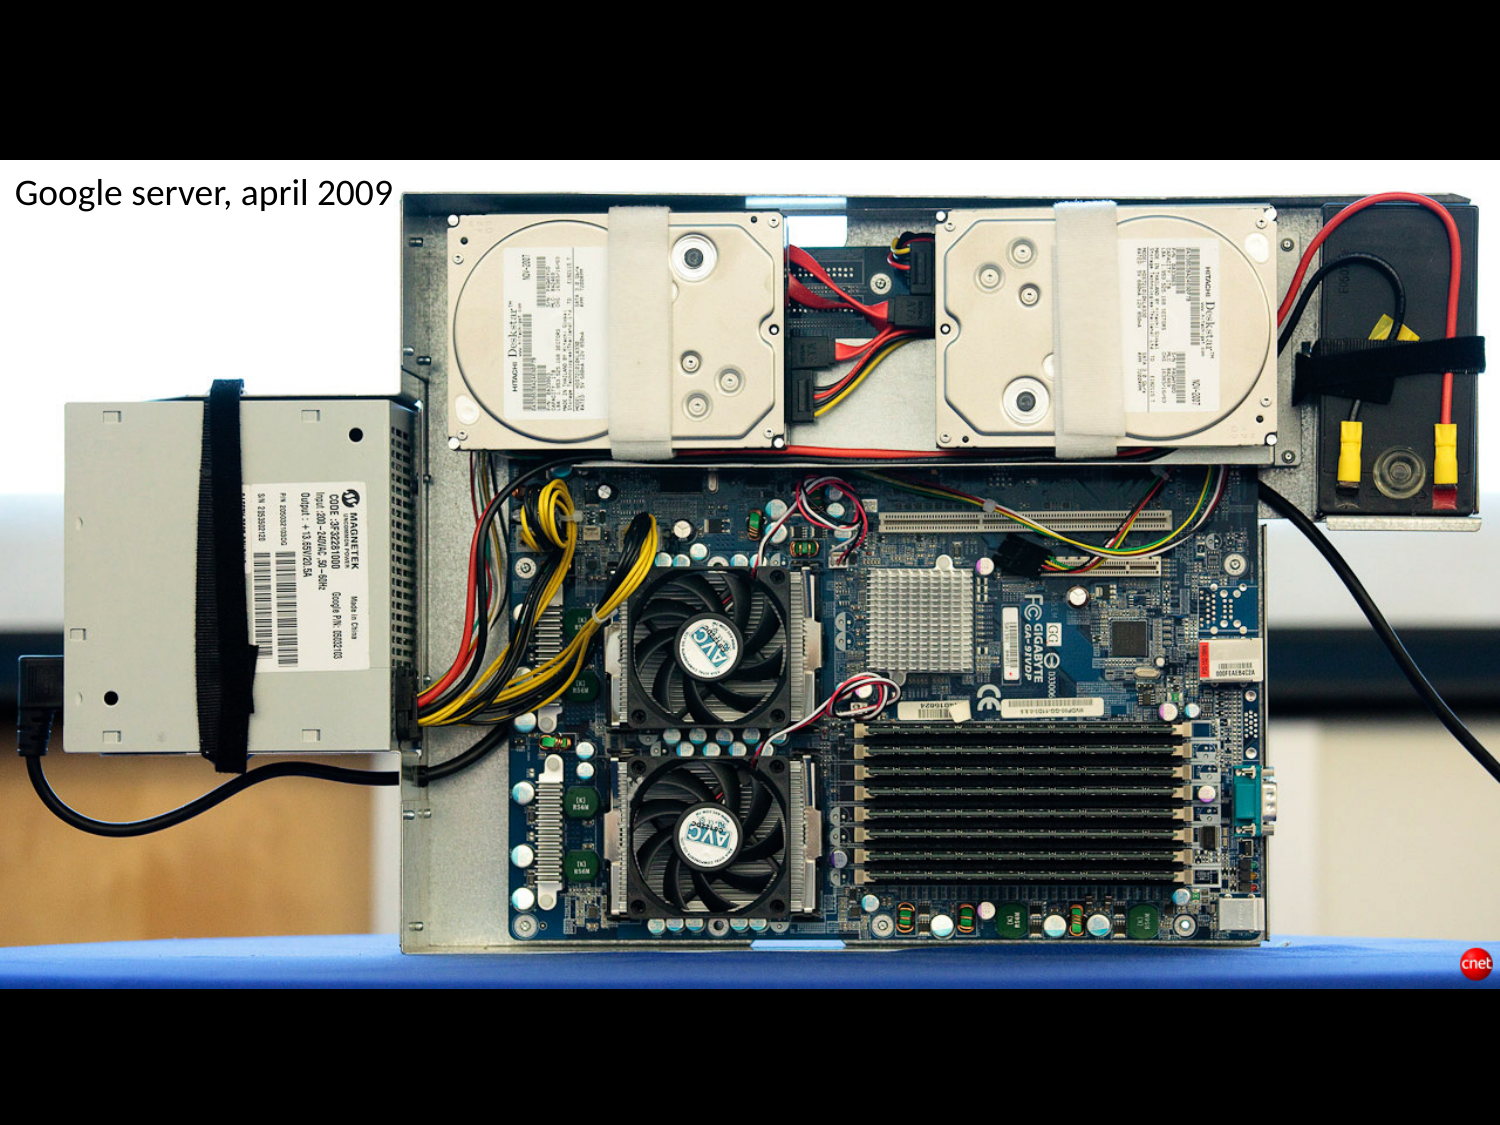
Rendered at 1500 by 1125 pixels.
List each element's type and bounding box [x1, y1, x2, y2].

picture [0, 160, 1500, 989]
